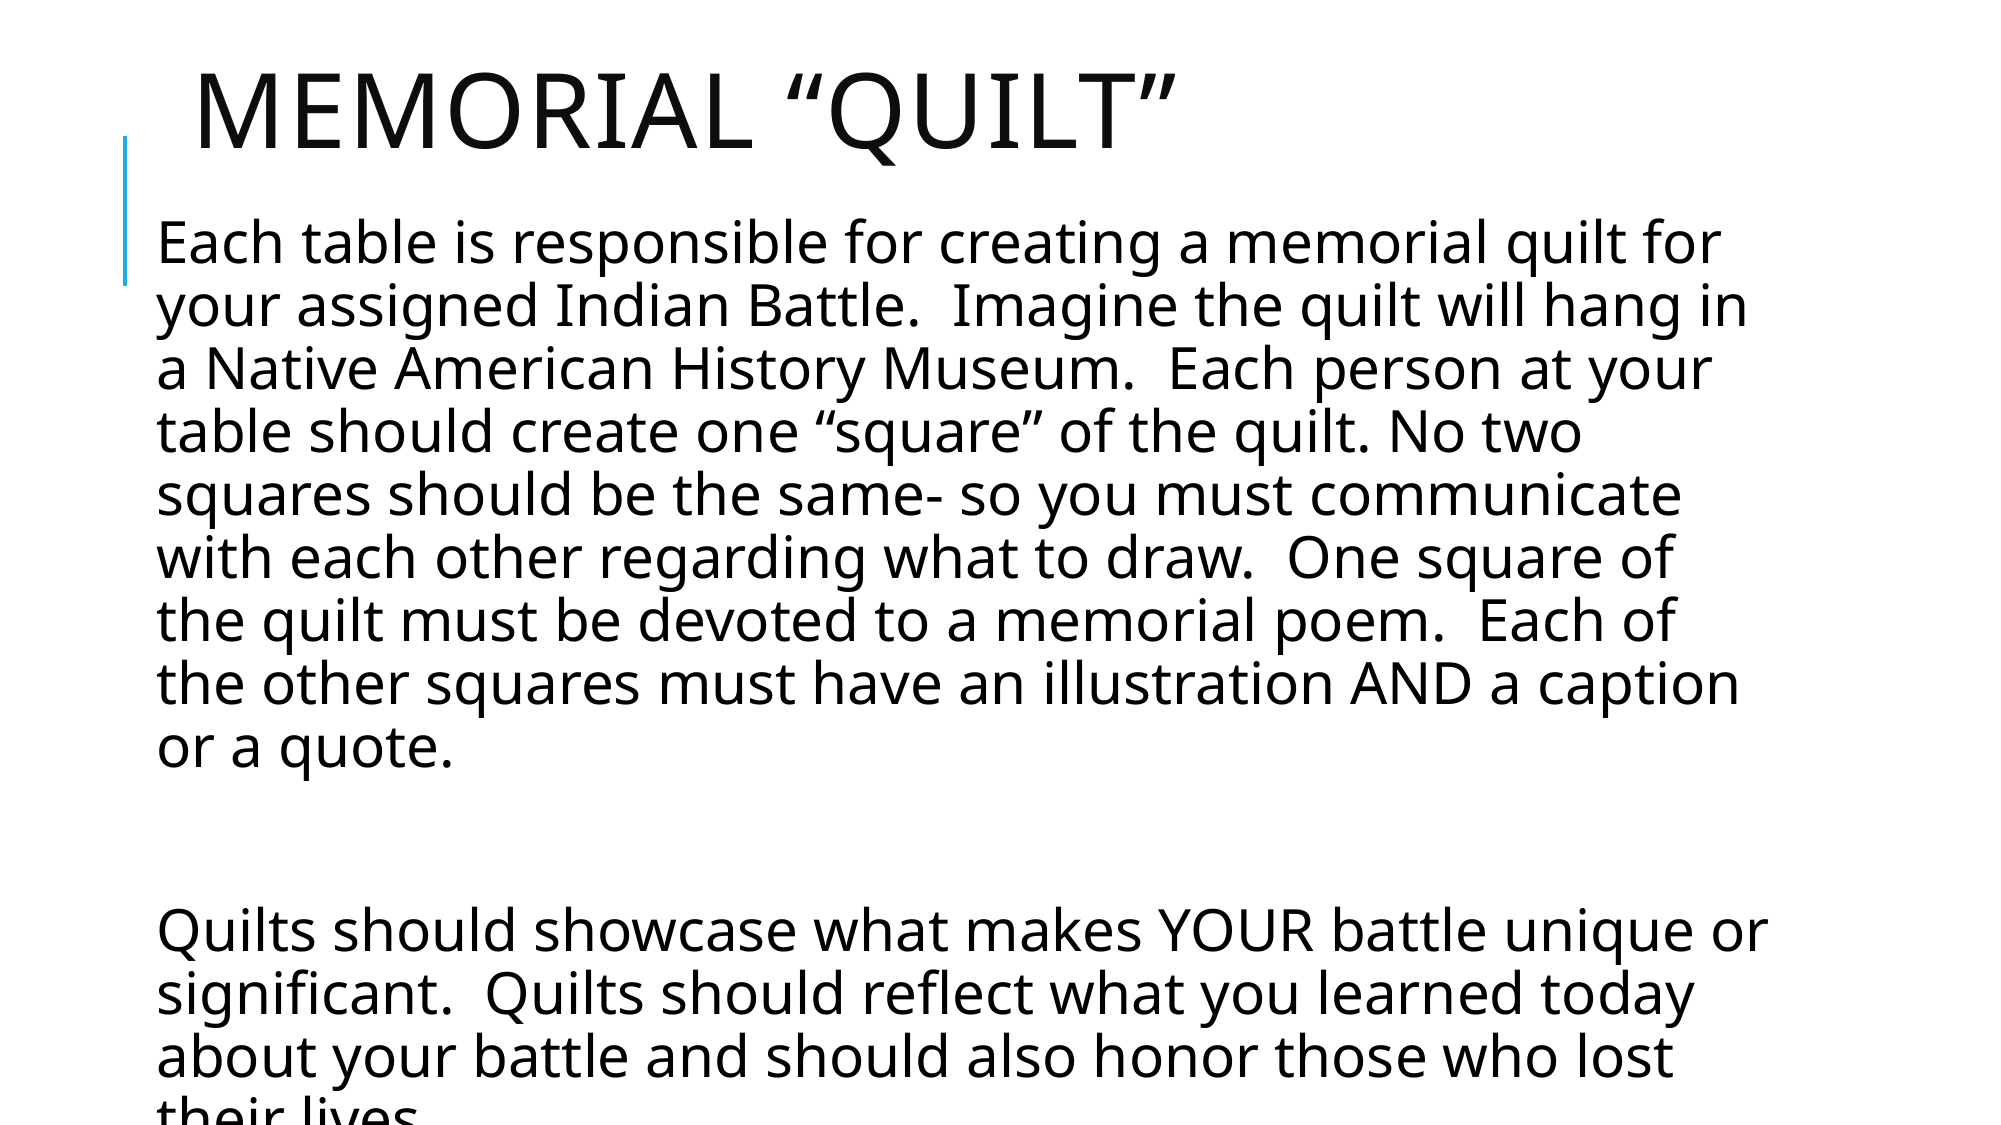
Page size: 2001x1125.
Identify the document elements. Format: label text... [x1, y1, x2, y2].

title Memorial “Quilt” [176, 0, 1827, 238]
list Each table is responsible for creating a memorial quilt for your assigned Indian Battle. Imagine the quilt will hang in a Native American History Museum. Each person at your table should create one “square” of the quilt. No two squares should be the same- so you must communicate with each other regarding what to draw. One square of the quilt must be devoted to a memorial poem. Each of the other squares must have an illustration AND a caption or a quote. Quilts should showcase what makes YOUR battle unique or significant. Quilts should reflect what you learned today about your battle and should also honor those who lost their lives. [134, 205, 1784, 866]
